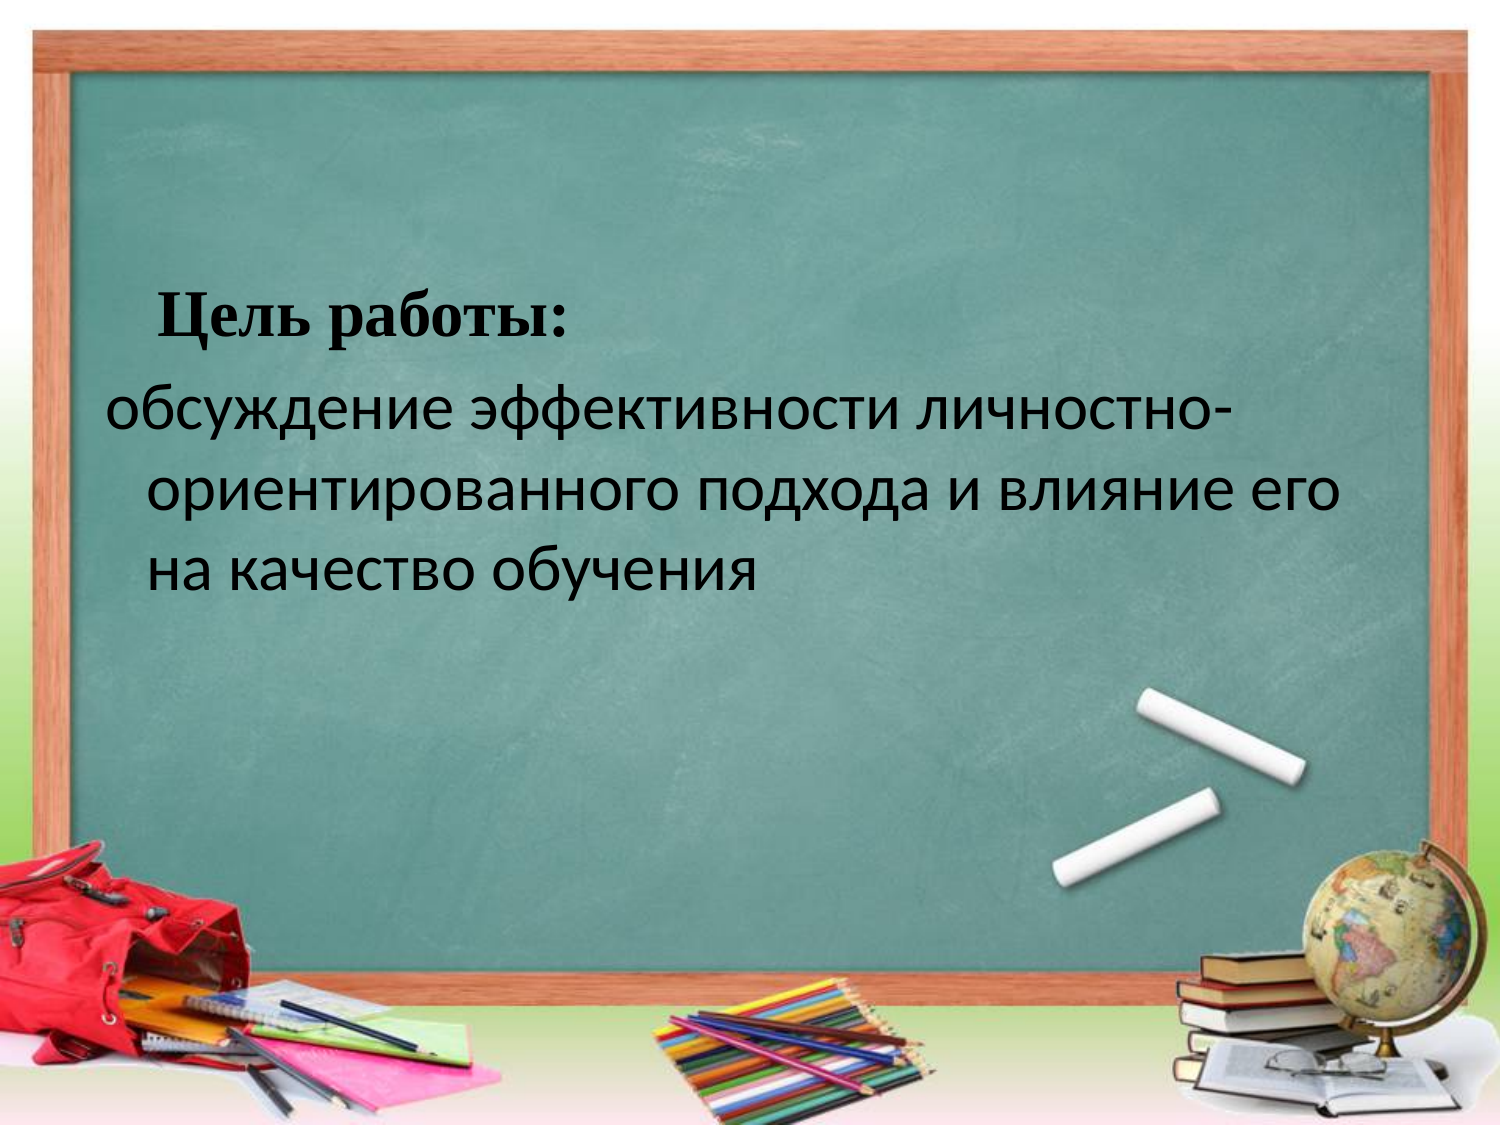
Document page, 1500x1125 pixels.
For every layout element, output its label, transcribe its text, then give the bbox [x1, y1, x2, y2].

list Цель работы: обсуждение эффективности личностно-ориентированного подхода и влияние его на качество обучения [74, 262, 1426, 1006]
picture [0, 0, 1500, 1125]
